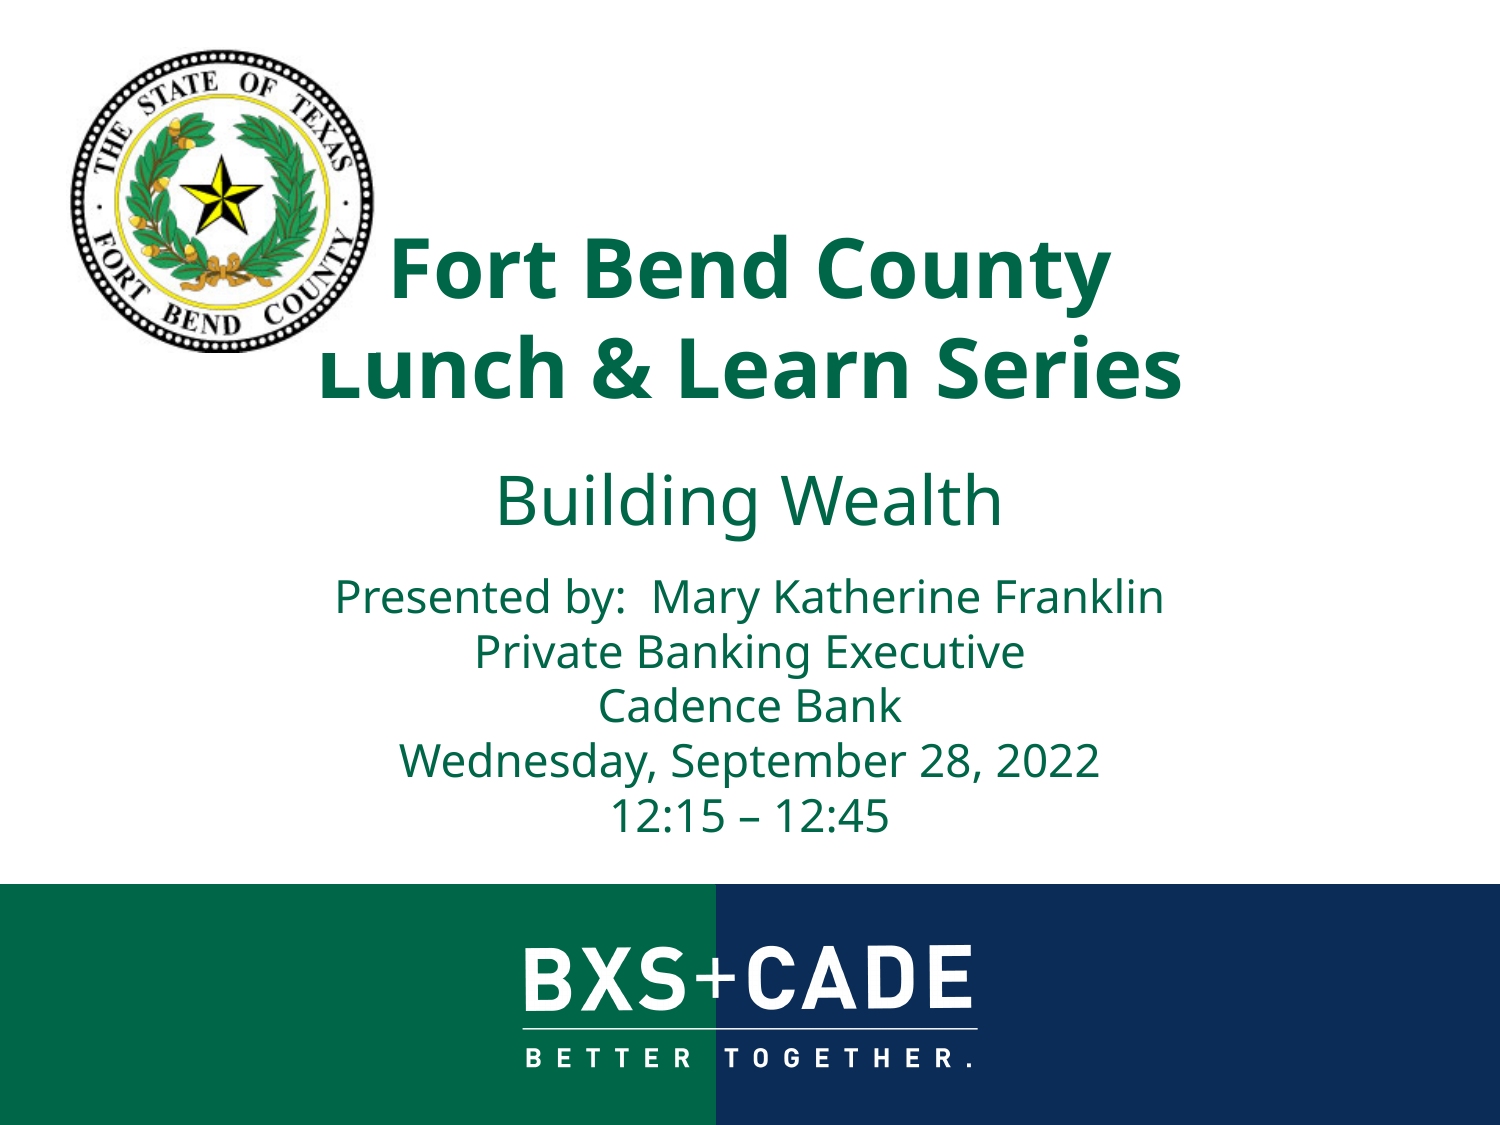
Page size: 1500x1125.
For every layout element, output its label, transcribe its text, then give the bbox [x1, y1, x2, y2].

title Building Wealth [271, 456, 1229, 553]
picture [66, 47, 376, 353]
title Fort Bend County Lunch & Learn Series [93, 200, 1407, 415]
picture [506, 924, 994, 1088]
subtitle Presented by: Mary Katherine Franklin Private Banking Executive Cadence Bank Wednesday, September 28, 2022 12:15 – 12:45 [271, 567, 1229, 876]
